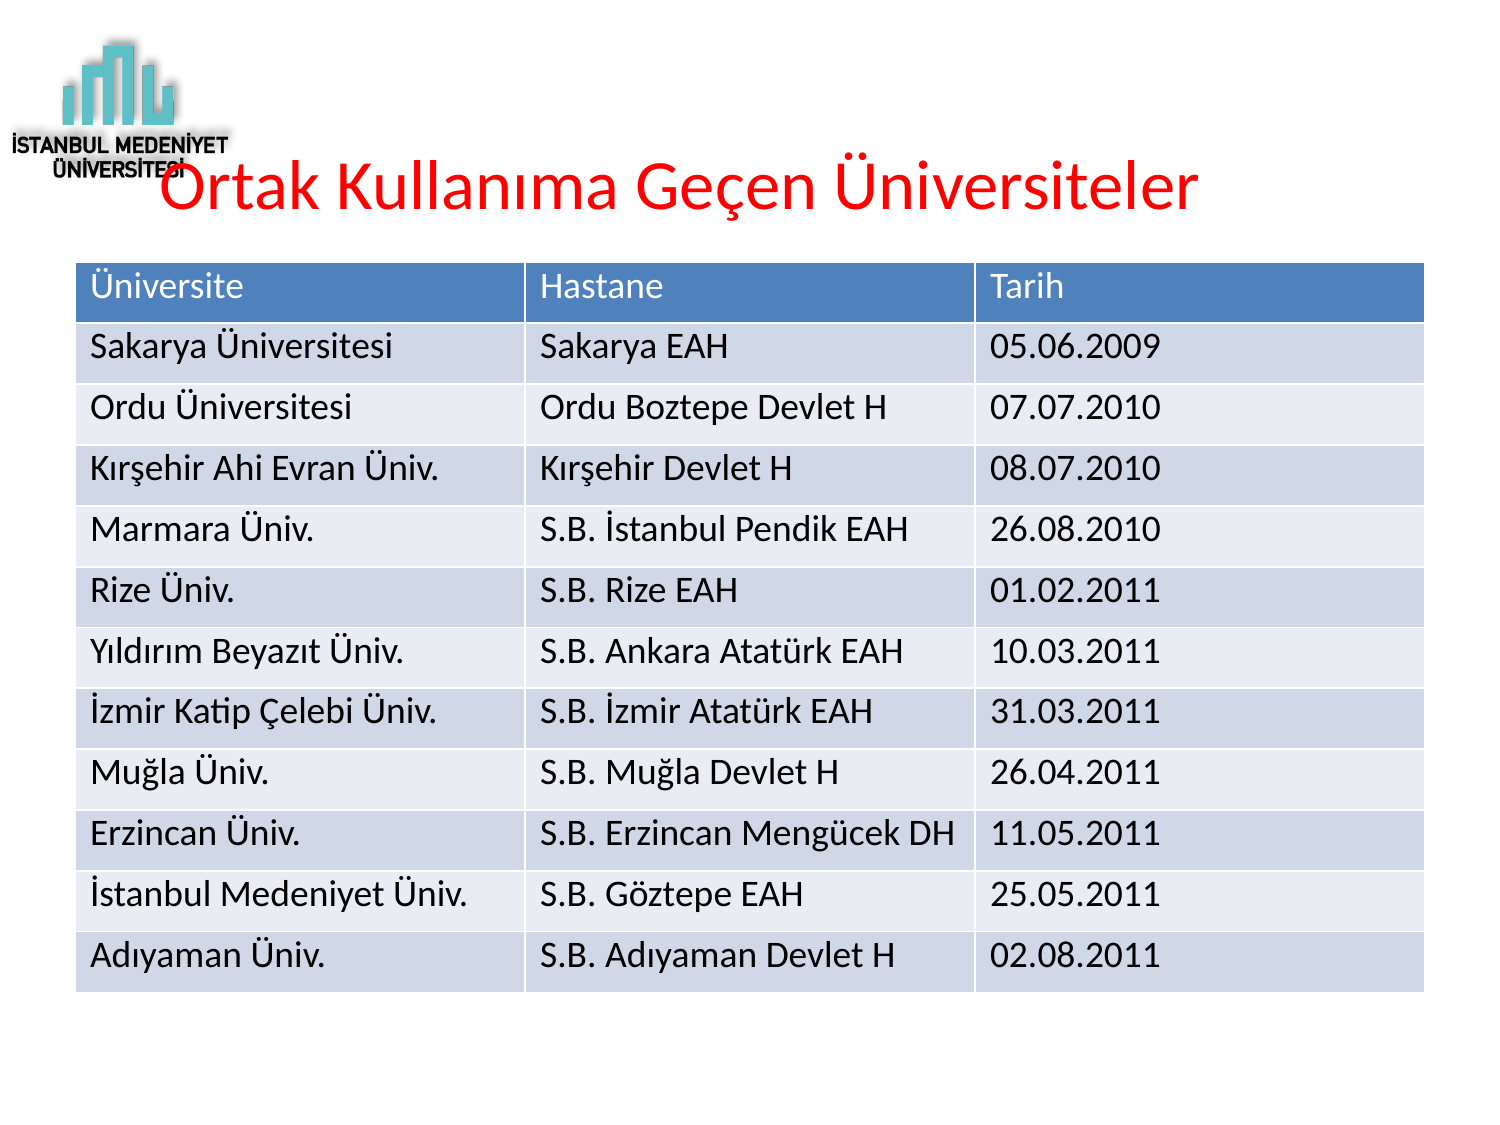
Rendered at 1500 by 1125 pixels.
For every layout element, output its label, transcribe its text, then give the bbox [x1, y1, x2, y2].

table_cell 25.05.2011 [976, 872, 1424, 931]
table_cell Kırşehir Ahi Evran Üniv. [76, 446, 524, 505]
table_cell 05.06.2009 [976, 324, 1424, 383]
table_header Tarih [976, 263, 1424, 322]
table_cell S.B. Adıyaman Devlet H [526, 932, 974, 992]
table_cell S.B. İstanbul Pendik EAH [526, 507, 974, 566]
table_cell 11.05.2011 [976, 811, 1424, 870]
table_cell 31.03.2011 [976, 689, 1424, 748]
table_cell Rize Üniv. [76, 568, 524, 627]
table_cell Ordu Boztepe Devlet H [526, 385, 974, 444]
table_cell 01.02.2011 [976, 568, 1424, 627]
table_cell Sakarya Üniversitesi [76, 324, 524, 383]
table_cell 08.07.2010 [976, 446, 1424, 505]
table_cell Yıldırım Beyazıt Üniv. [76, 628, 524, 687]
table_cell S.B. Göztepe EAH [526, 872, 974, 931]
table_cell 07.07.2010 [976, 385, 1424, 444]
table_cell 26.08.2010 [976, 507, 1424, 566]
table_cell Ordu Üniversitesi [76, 385, 524, 444]
table_cell Erzincan Üniv. [76, 811, 524, 870]
table_cell S.B. Rize EAH [526, 568, 974, 627]
table_cell S.B. Muğla Devlet H [526, 750, 974, 809]
title Ortak Kullanıma Geçen Üniversiteler [29, 45, 1483, 233]
table_header Üniversite [76, 263, 524, 322]
table_cell Adıyaman Üniv. [76, 932, 524, 992]
picture [10, 42, 231, 181]
table_cell S.B. Ankara Atatürk EAH [526, 628, 974, 687]
table_header Hastane [526, 263, 974, 322]
table_cell Marmara Üniv. [76, 507, 524, 566]
table_cell Sakarya EAH [526, 324, 974, 383]
table_cell İzmir Katip Çelebi Üniv. [76, 689, 524, 748]
table_cell S.B. İzmir Atatürk EAH [526, 689, 974, 748]
table_cell S.B. Erzincan Mengücek DH [526, 811, 974, 870]
table_cell 10.03.2011 [976, 628, 1424, 687]
table_cell 26.04.2011 [976, 750, 1424, 809]
table_cell İstanbul Medeniyet Üniv. [76, 872, 524, 931]
table_cell Kırşehir Devlet H [526, 446, 974, 505]
table_cell 02.08.2011 [976, 932, 1424, 992]
table_cell Muğla Üniv. [76, 750, 524, 809]
